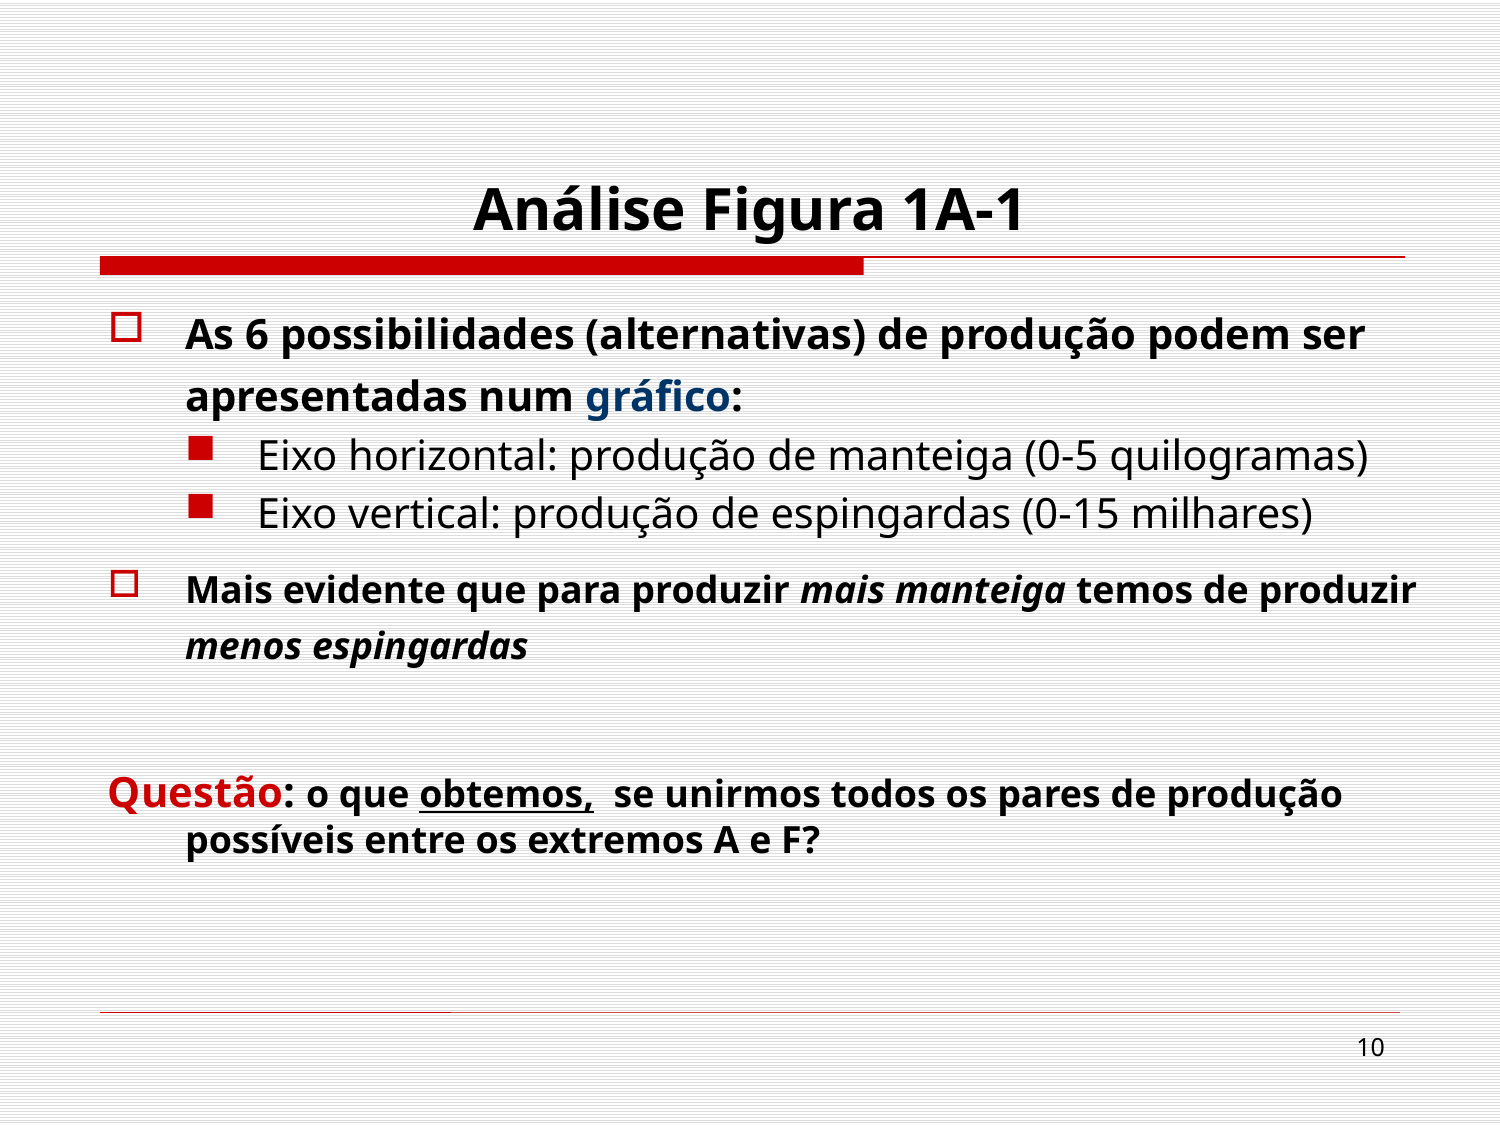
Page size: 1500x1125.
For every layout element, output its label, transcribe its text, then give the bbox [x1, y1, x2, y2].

slide_number 10 [1074, 1024, 1400, 1103]
list As 6 possibilidades (alternativas) de produção podem ser apresentadas num gráfico: Eixo horizontal: produção de manteiga (0-5 quilogramas) Eixo vertical: produção de espingardas (0-15 milhares) Mais evidente que para produzir mais manteiga temos de produzir menos espingardas Questão: o que obtemos, se unirmos todos os pares de produção possíveis entre os extremos A e F? [92, 287, 1436, 988]
title Análise Figura 1A-1 [94, 50, 1407, 250]
